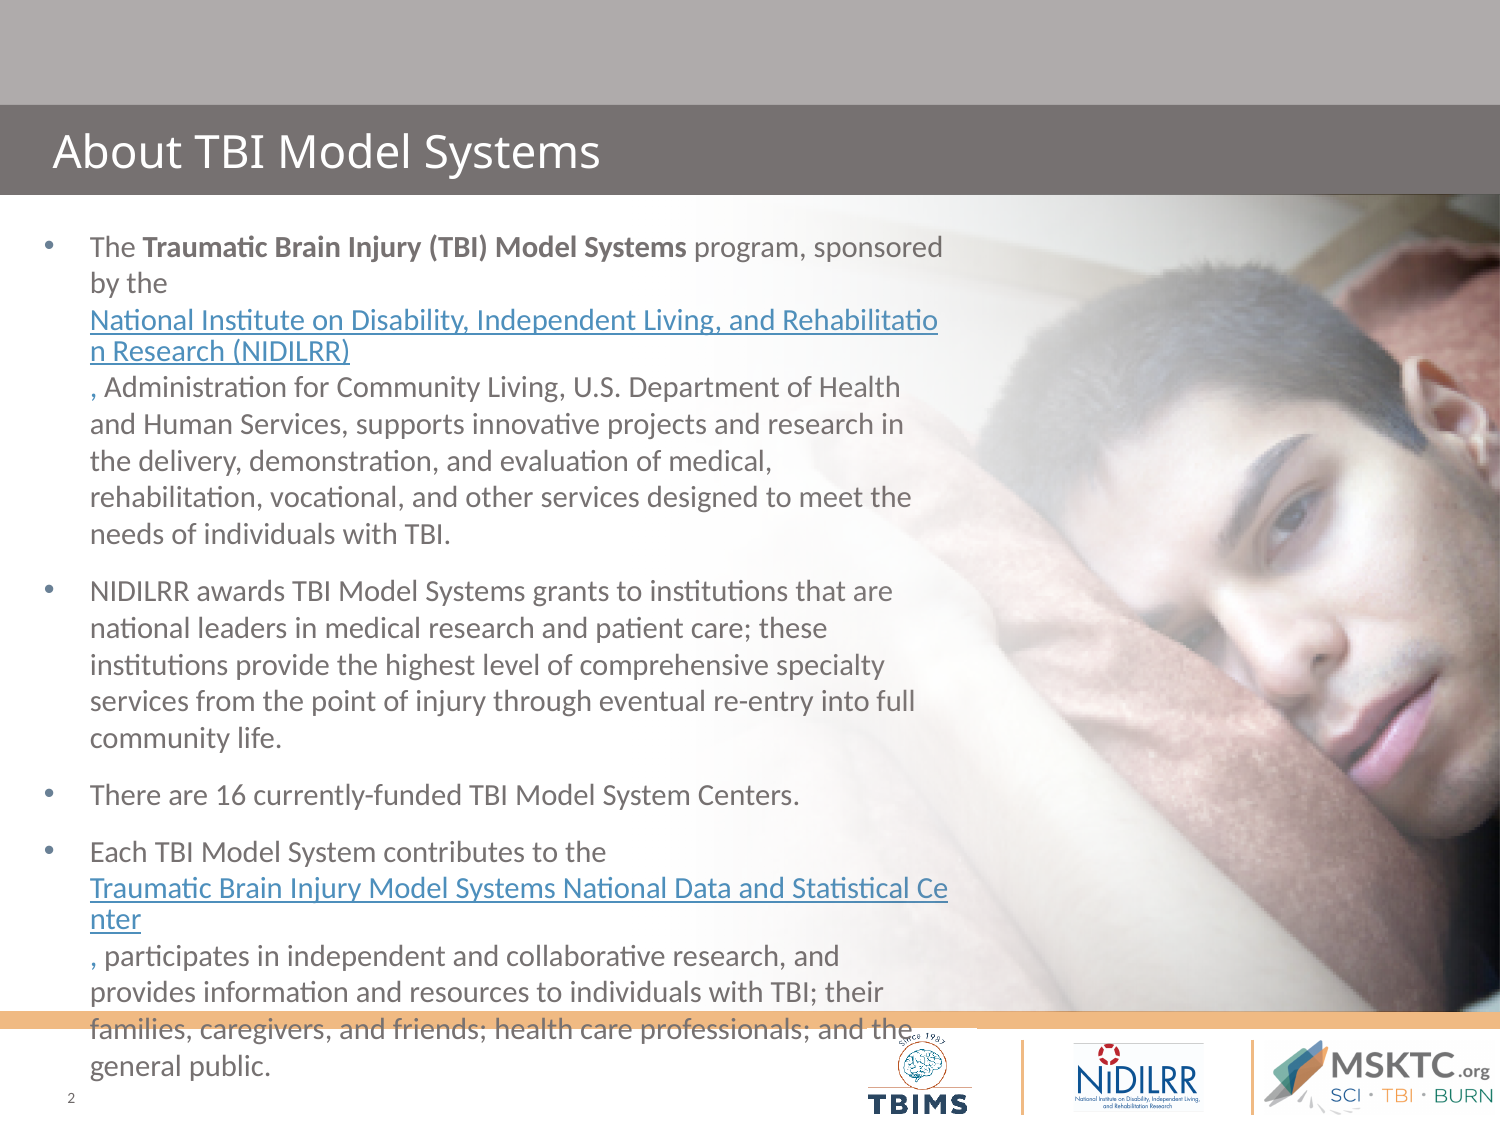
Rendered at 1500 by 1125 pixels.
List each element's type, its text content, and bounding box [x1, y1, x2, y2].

picture [1264, 1040, 1495, 1115]
slide_number 2 [58, 1085, 76, 1107]
title About TBI Model Systems [0, 104, 1500, 195]
picture [867, 1028, 977, 1125]
picture [1073, 1043, 1204, 1112]
picture [566, 194, 1500, 1012]
text_box The Traumatic Brain Injury (TBI) Model Systems program, sponsored by the National Institute on Disability, Independent Living, and Rehabilitation Research (NIDILRR), Administration for Community Living, U.S. Department of Health and Human Services, supports innovative projects and research in the delivery, demonstration, and evaluation of medical, rehabilitation, vocational, and other services designed to meet the needs of individuals with TBI. NIDILRR awards TBI Model Systems grants to institutions that are national leaders in medical research and patient care; these institutions provide the highest level of comprehensive specialty services from the point of injury through eventual re-entry into full community life. There are 16 currently-funded TBI Model System Centers. Each TBI Model System contributes to the Traumatic Brain Injury Model Systems National Data and Statistical Center, participates in independent and collaborative research, and provides information and resources to individuals with TBI; their families, caregivers, and friends; health care professionals; and the general public. [28, 219, 964, 1037]
